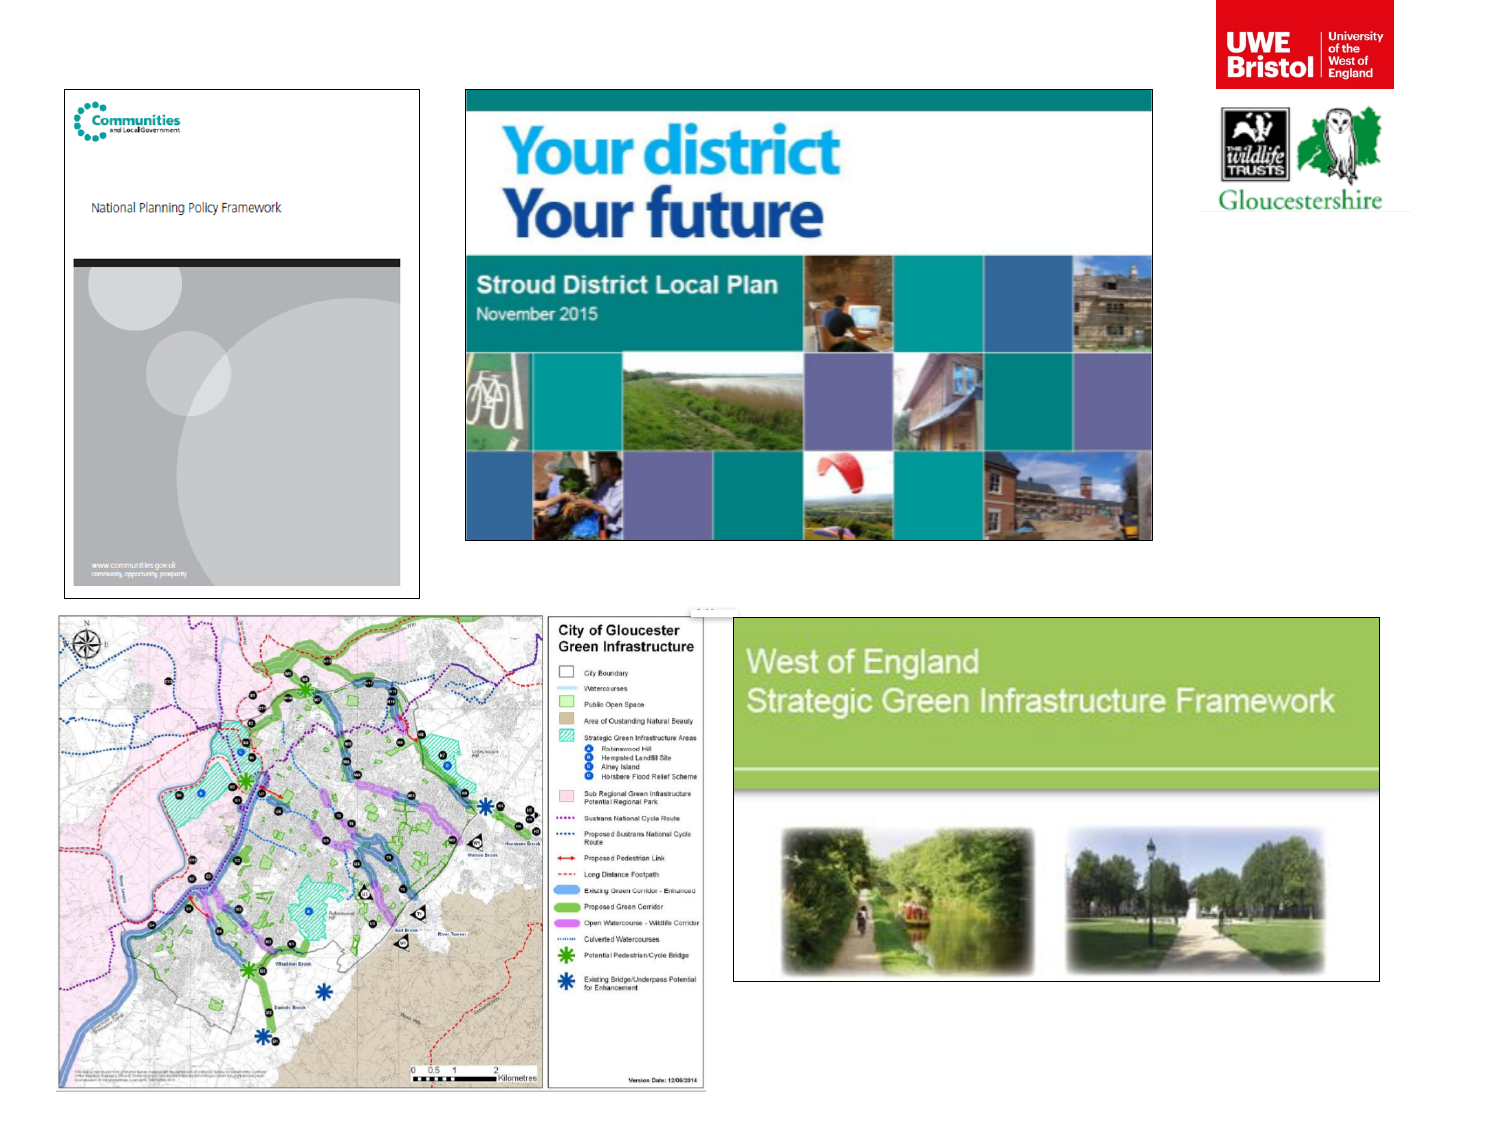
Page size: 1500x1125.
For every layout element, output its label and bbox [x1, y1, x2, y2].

picture [64, 89, 420, 599]
picture [49, 609, 715, 1099]
picture [466, 89, 1152, 540]
picture [1216, 0, 1394, 89]
picture [1198, 101, 1412, 212]
text_box [715, 609, 739, 618]
picture [733, 617, 1380, 982]
